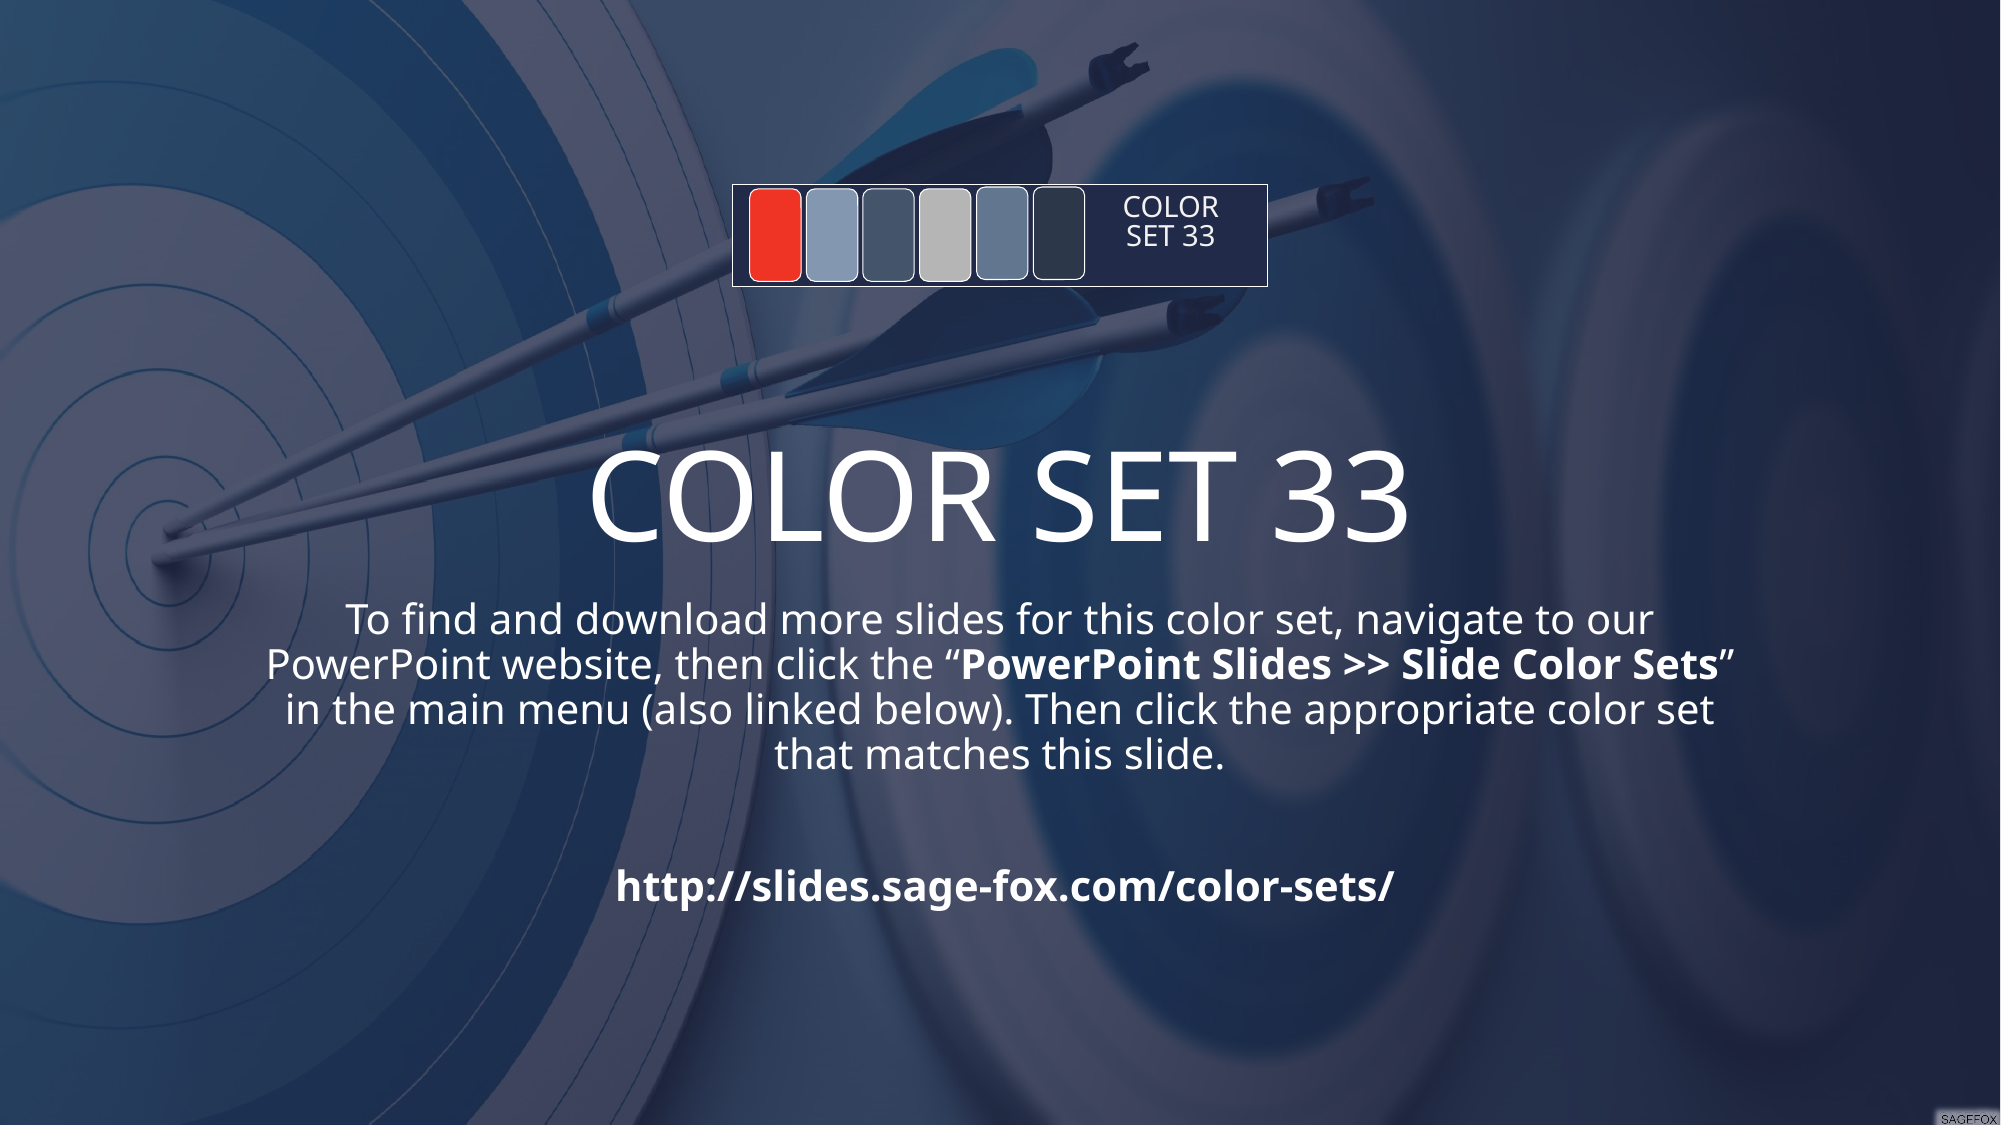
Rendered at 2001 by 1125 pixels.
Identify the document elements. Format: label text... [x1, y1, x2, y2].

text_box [732, 184, 1268, 290]
title COLOR SET 33 [249, 184, 1750, 576]
picture [1938, 1114, 1999, 1125]
subtitle To find and download more slides for this color set, navigate to our PowerPoint website, then click the “PowerPoint Slides >> Slide Color Sets” in the main menu (also linked below). Then click the appropriate color set that matches this slide. http://slides.sage-fox.com/color-sets/ [249, 590, 1750, 863]
